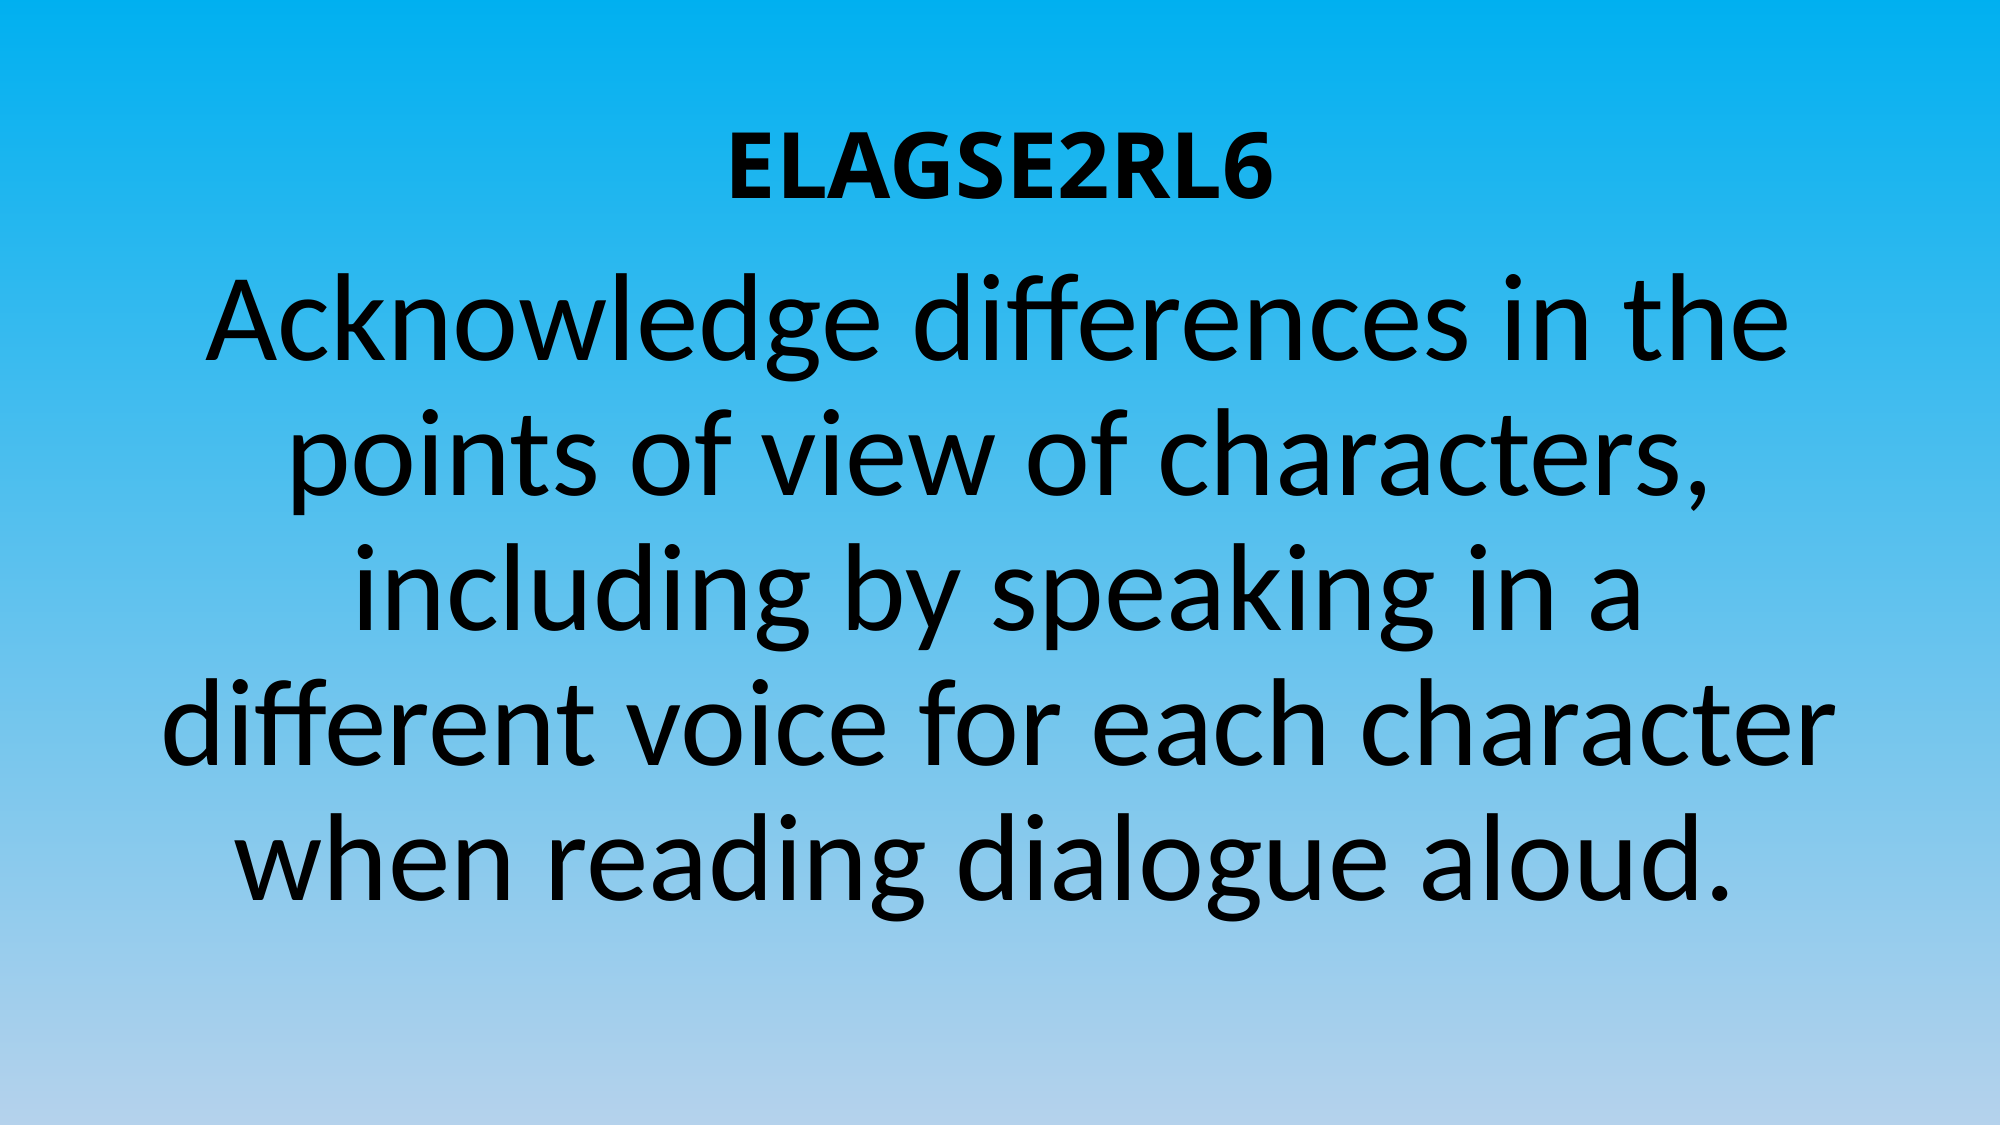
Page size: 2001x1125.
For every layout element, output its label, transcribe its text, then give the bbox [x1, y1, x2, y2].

list Acknowledge differences in the points of view of characters, including by speaking in a different voice for each character when reading dialogue aloud. [137, 245, 1863, 1014]
title ELAGSE2RL6 [137, 59, 1863, 245]
